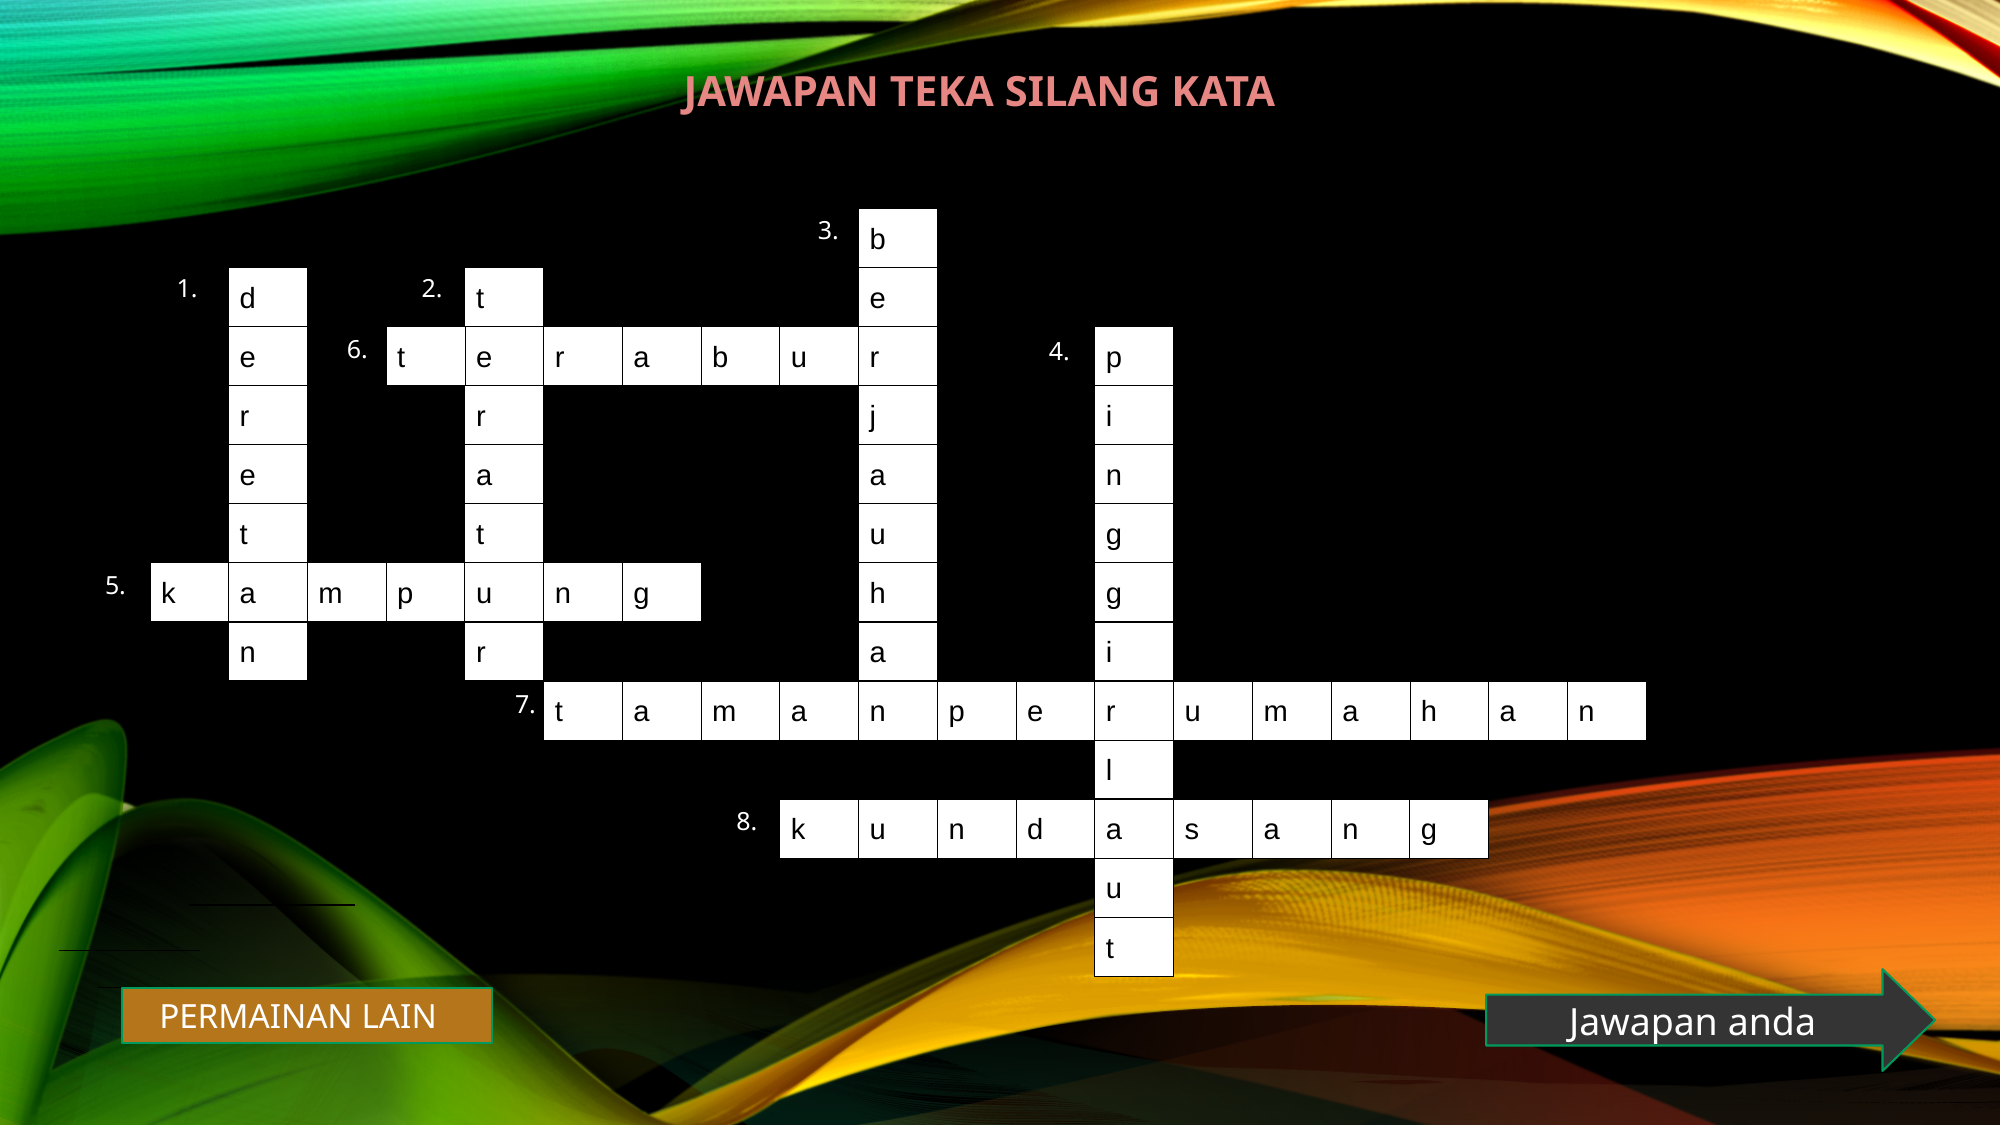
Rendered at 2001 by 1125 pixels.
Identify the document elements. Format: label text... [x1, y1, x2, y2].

text_box PERMAINAN LAIN [121, 987, 493, 1044]
text_box 2. [406, 264, 759, 310]
picture [0, 0, 2000, 237]
text_box 4. [1034, 327, 1094, 373]
text_box 7. [500, 681, 543, 727]
text_box Jawapan anda [1485, 968, 1937, 1072]
text_box 5. [90, 562, 150, 608]
text_box 6. [332, 326, 386, 371]
text_box 8. [721, 798, 814, 844]
picture [0, 717, 2000, 1125]
text_box 1. [161, 264, 284, 310]
text_box 3. [803, 207, 898, 252]
text_box JAWAPAN TEKA SILANG KATA [610, 56, 1359, 122]
